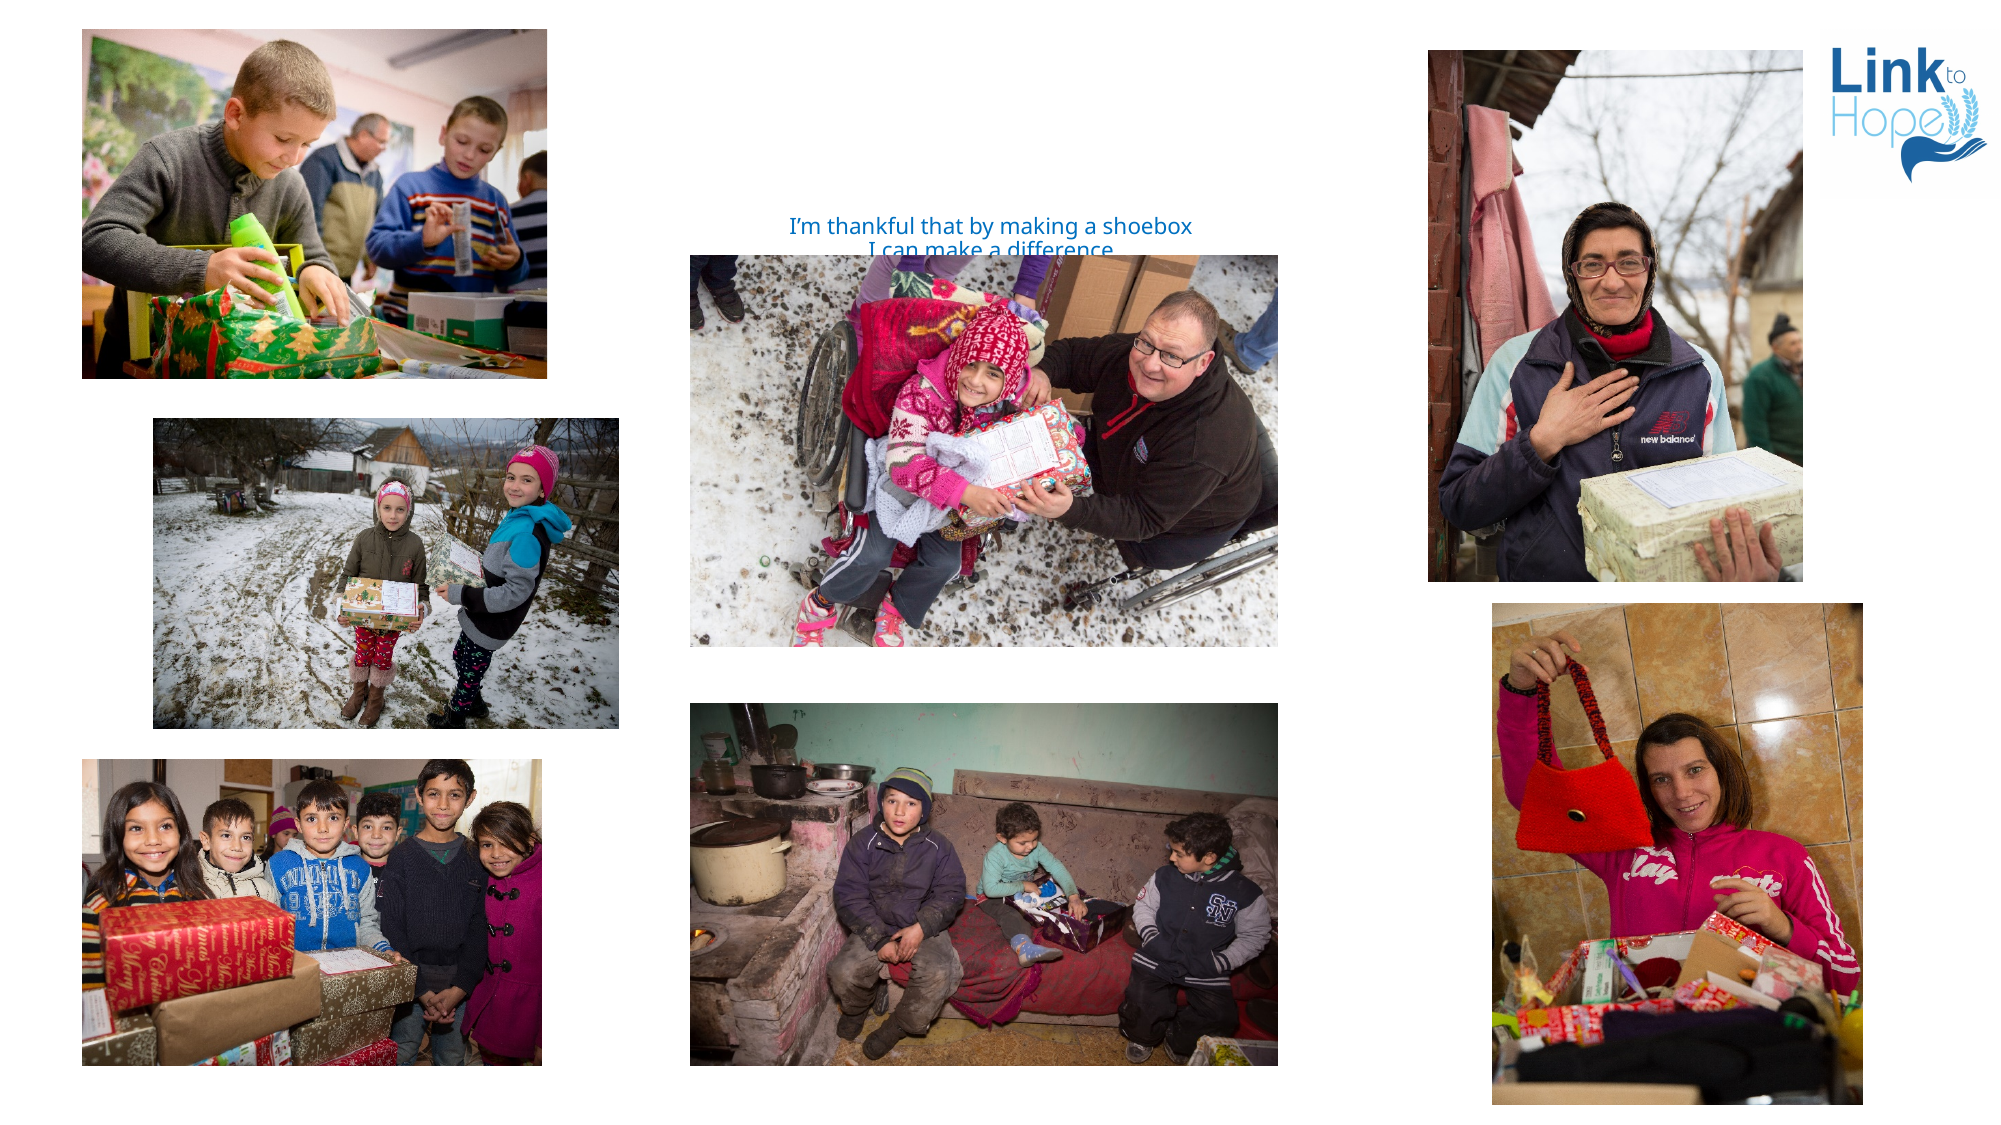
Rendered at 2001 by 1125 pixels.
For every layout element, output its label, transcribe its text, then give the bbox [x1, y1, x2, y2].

picture [690, 703, 1278, 1066]
picture [81, 29, 548, 379]
picture [1492, 603, 1863, 1105]
picture [690, 255, 1278, 647]
title I’m thankful that by making a shoebox I can make a difference [586, 206, 1396, 296]
picture [153, 418, 619, 730]
picture [81, 759, 542, 1066]
picture [1820, 29, 2000, 199]
picture [1428, 50, 1803, 582]
